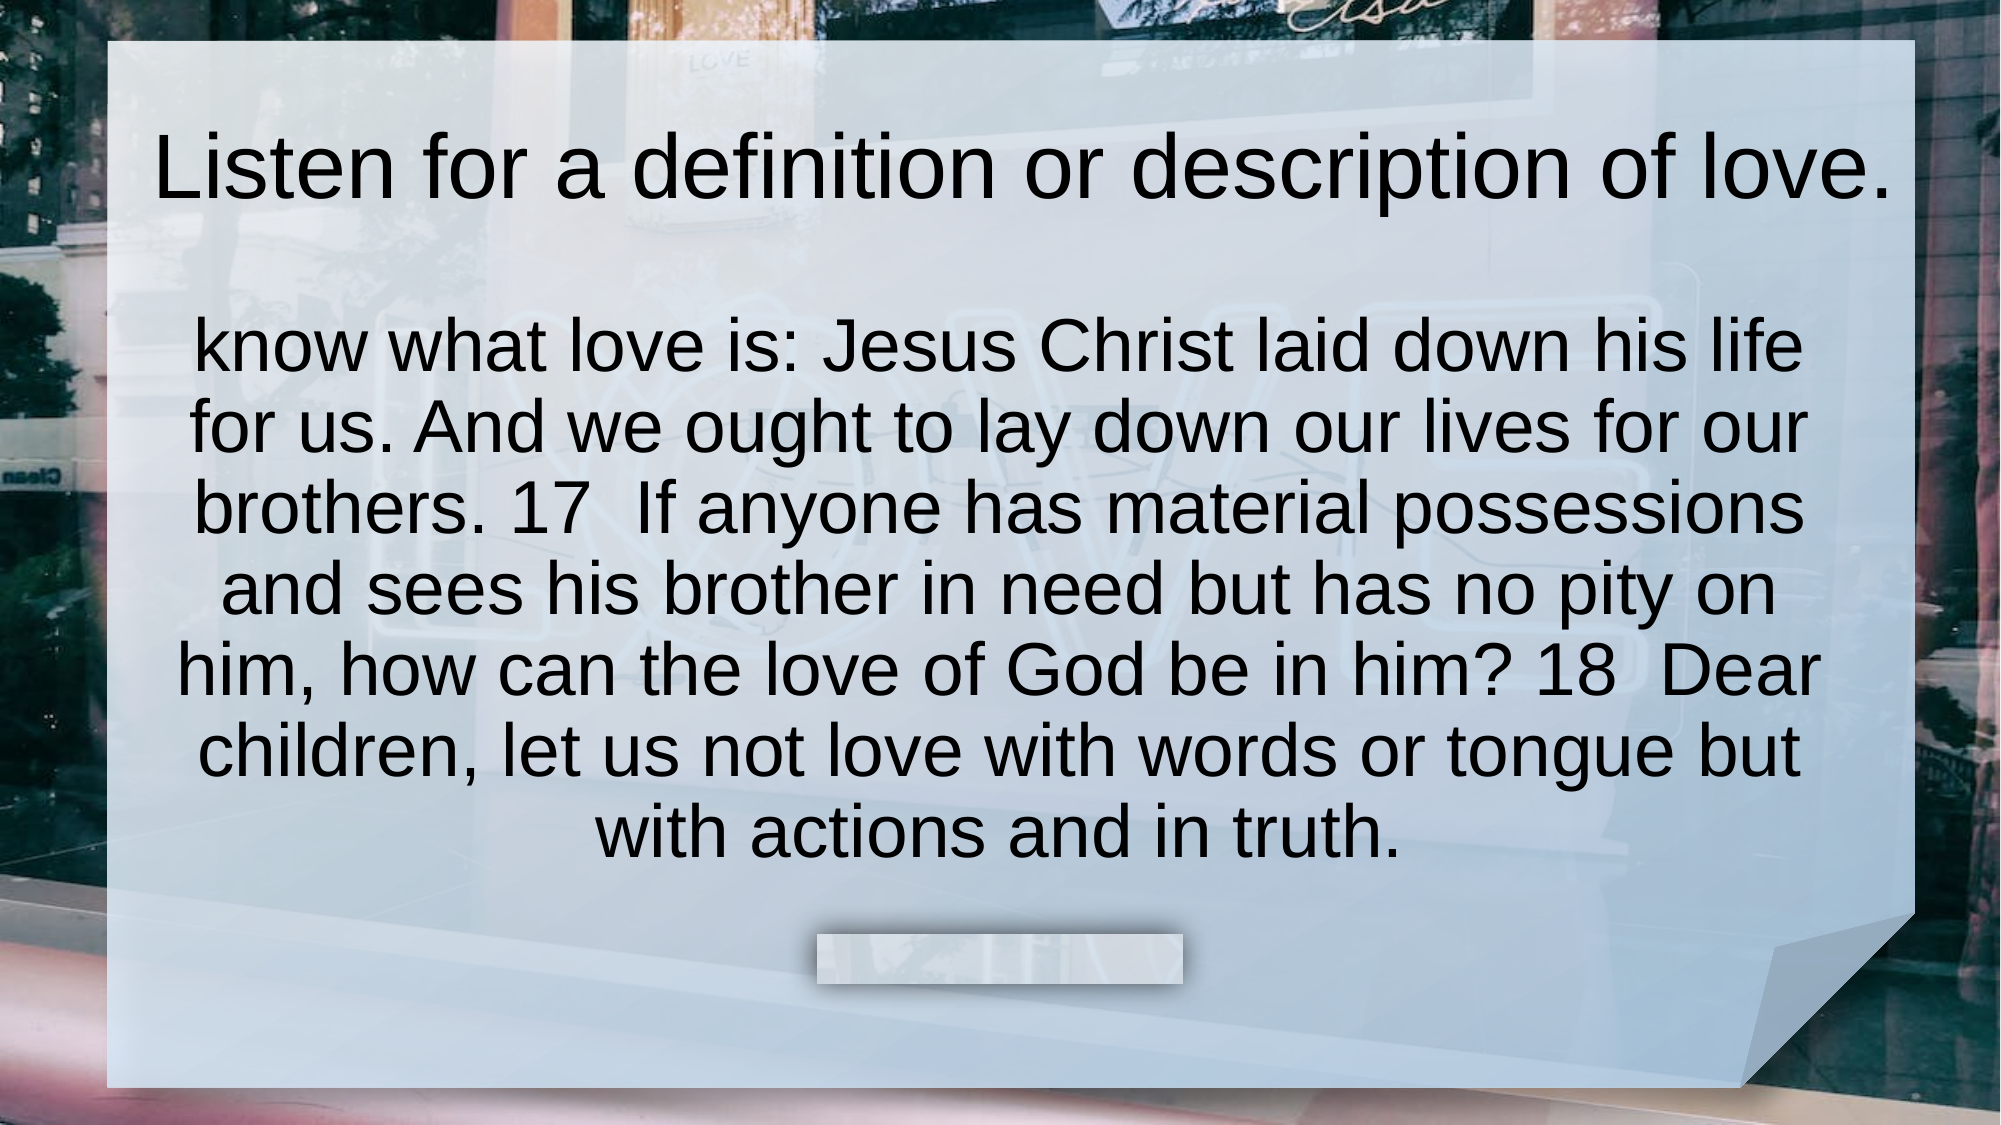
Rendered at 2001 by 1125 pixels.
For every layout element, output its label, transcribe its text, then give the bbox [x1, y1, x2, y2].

picture [0, 0, 2001, 1125]
title Listen for a definition or description of love. [137, 59, 1914, 278]
list know what love is: Jesus Christ laid down his life for us. And we ought to lay down our lives for our brothers. 17 If anyone has material possessions and sees his brother in need but has no pity on him, how can the love of God be in him? 18 Dear children, let us not love with words or tongue but with actions and in truth. [137, 299, 1863, 1014]
